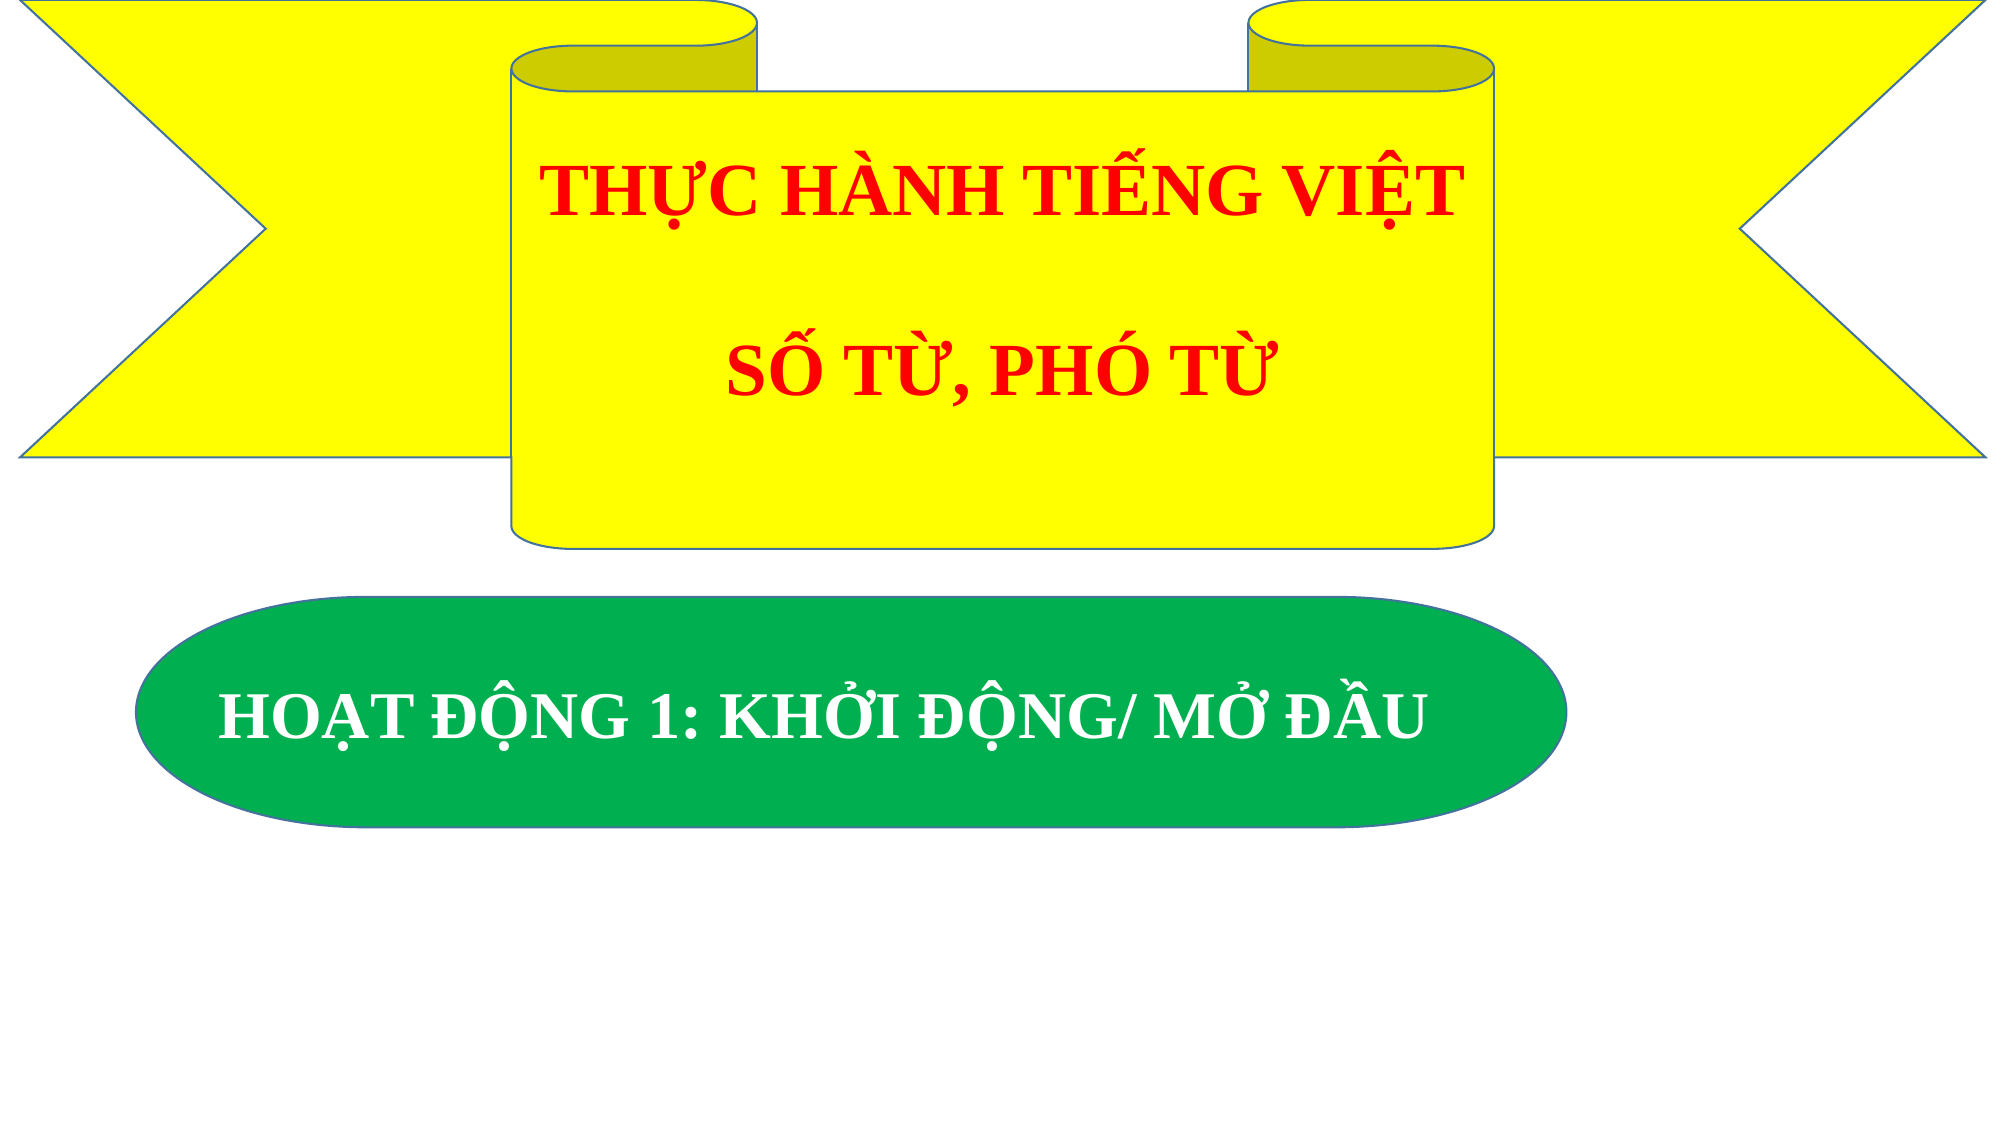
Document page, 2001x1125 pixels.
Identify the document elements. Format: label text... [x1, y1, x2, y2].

text_box THỰC HÀNH TIẾNG VIỆT SỐ TỪ, PHÓ TỪ [17, 0, 1989, 550]
text_box HOẠT ĐỘNG 1: KHỞI ĐỘNG/ MỞ ĐẦU [134, 595, 1568, 829]
